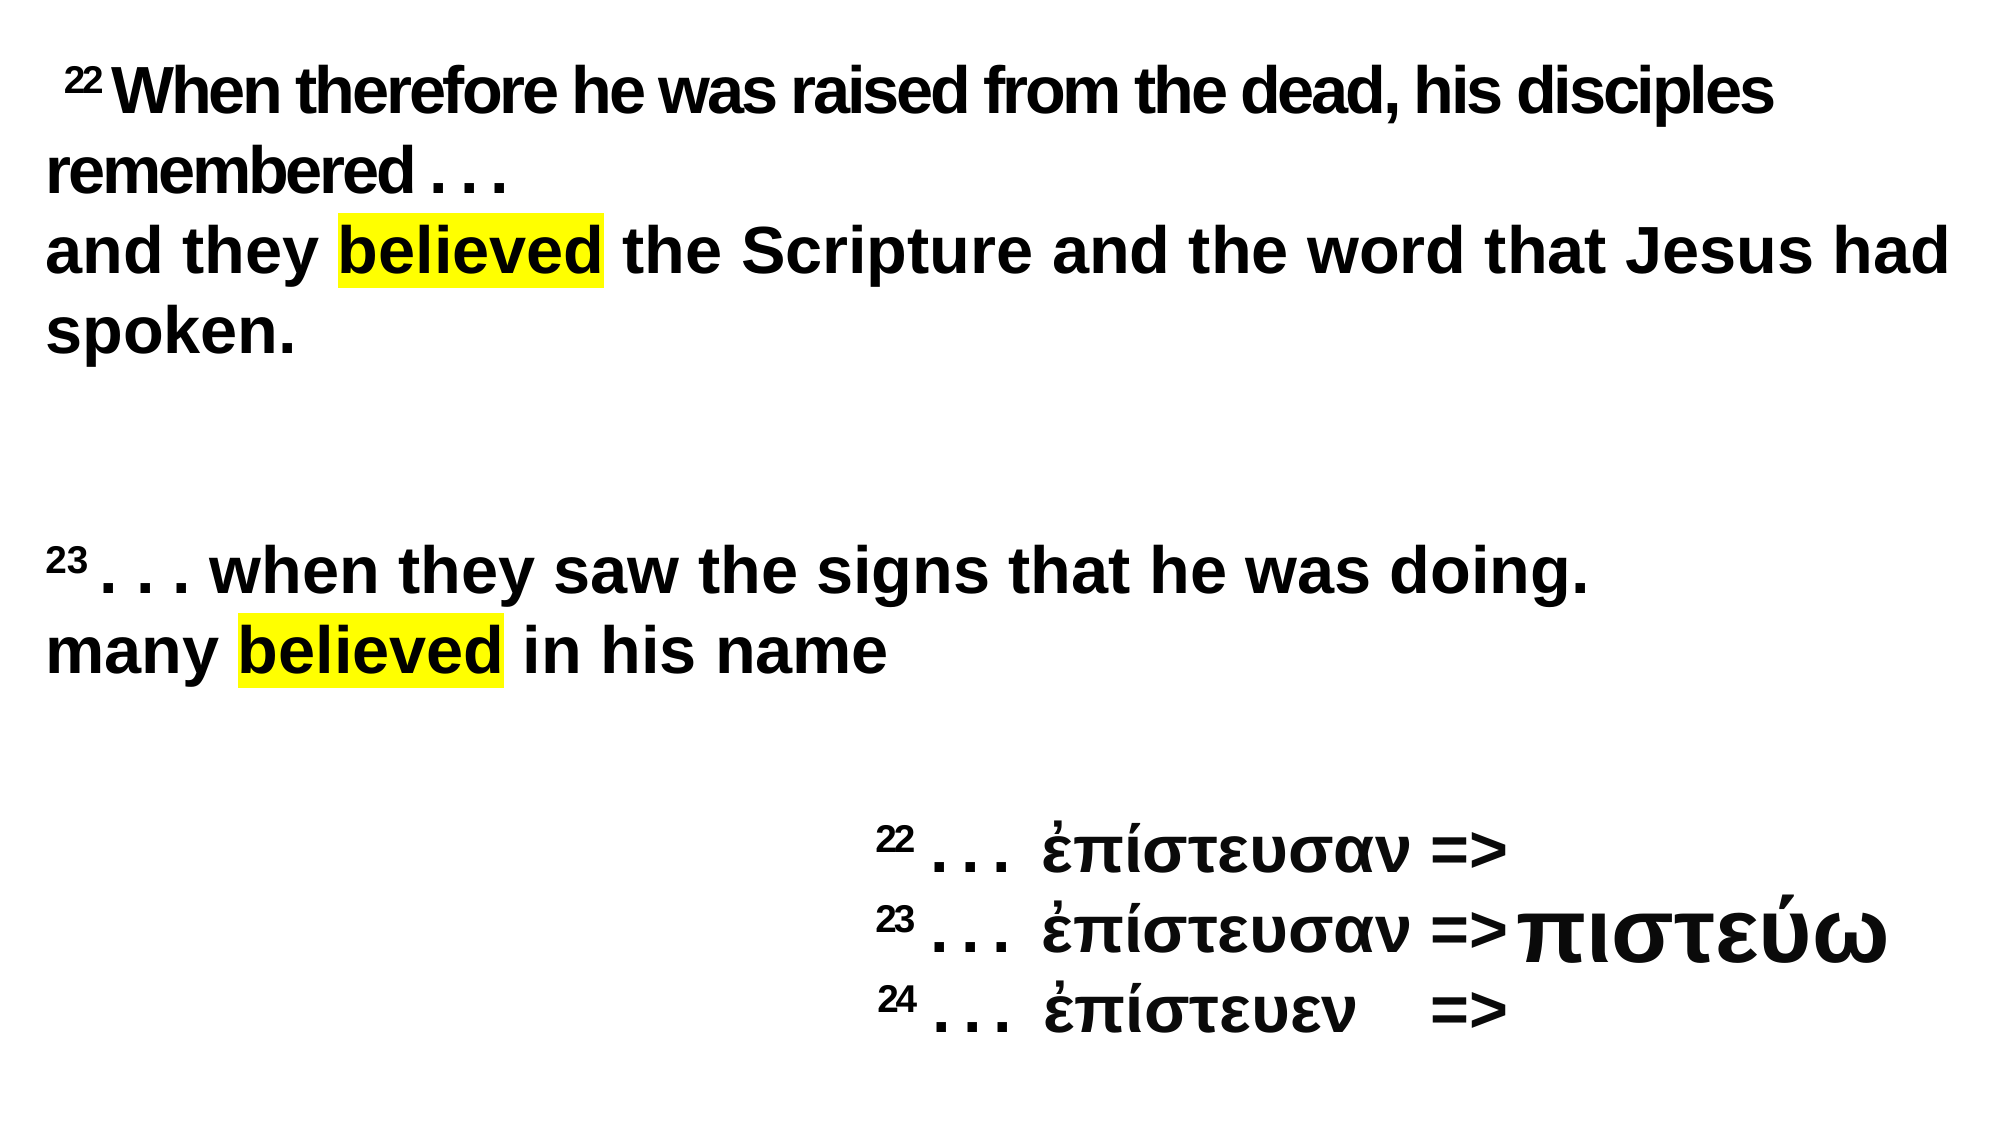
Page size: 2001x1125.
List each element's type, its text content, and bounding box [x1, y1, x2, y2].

text_box 22 . . . ἐπίστευσαν => 23 . . . ἐπίστευσαν => 24 . . . ἐπίστευεν => [800, 798, 1524, 1053]
text_box πιστεύω [1494, 863, 1905, 989]
text_box 22 When therefore he was raised from the dead, his disciples remembered . . . and they believed the Scripture and the word that Jesus had spoken. 23 . . . when they saw the signs that he was doing. many believed in his name [30, 39, 1970, 775]
